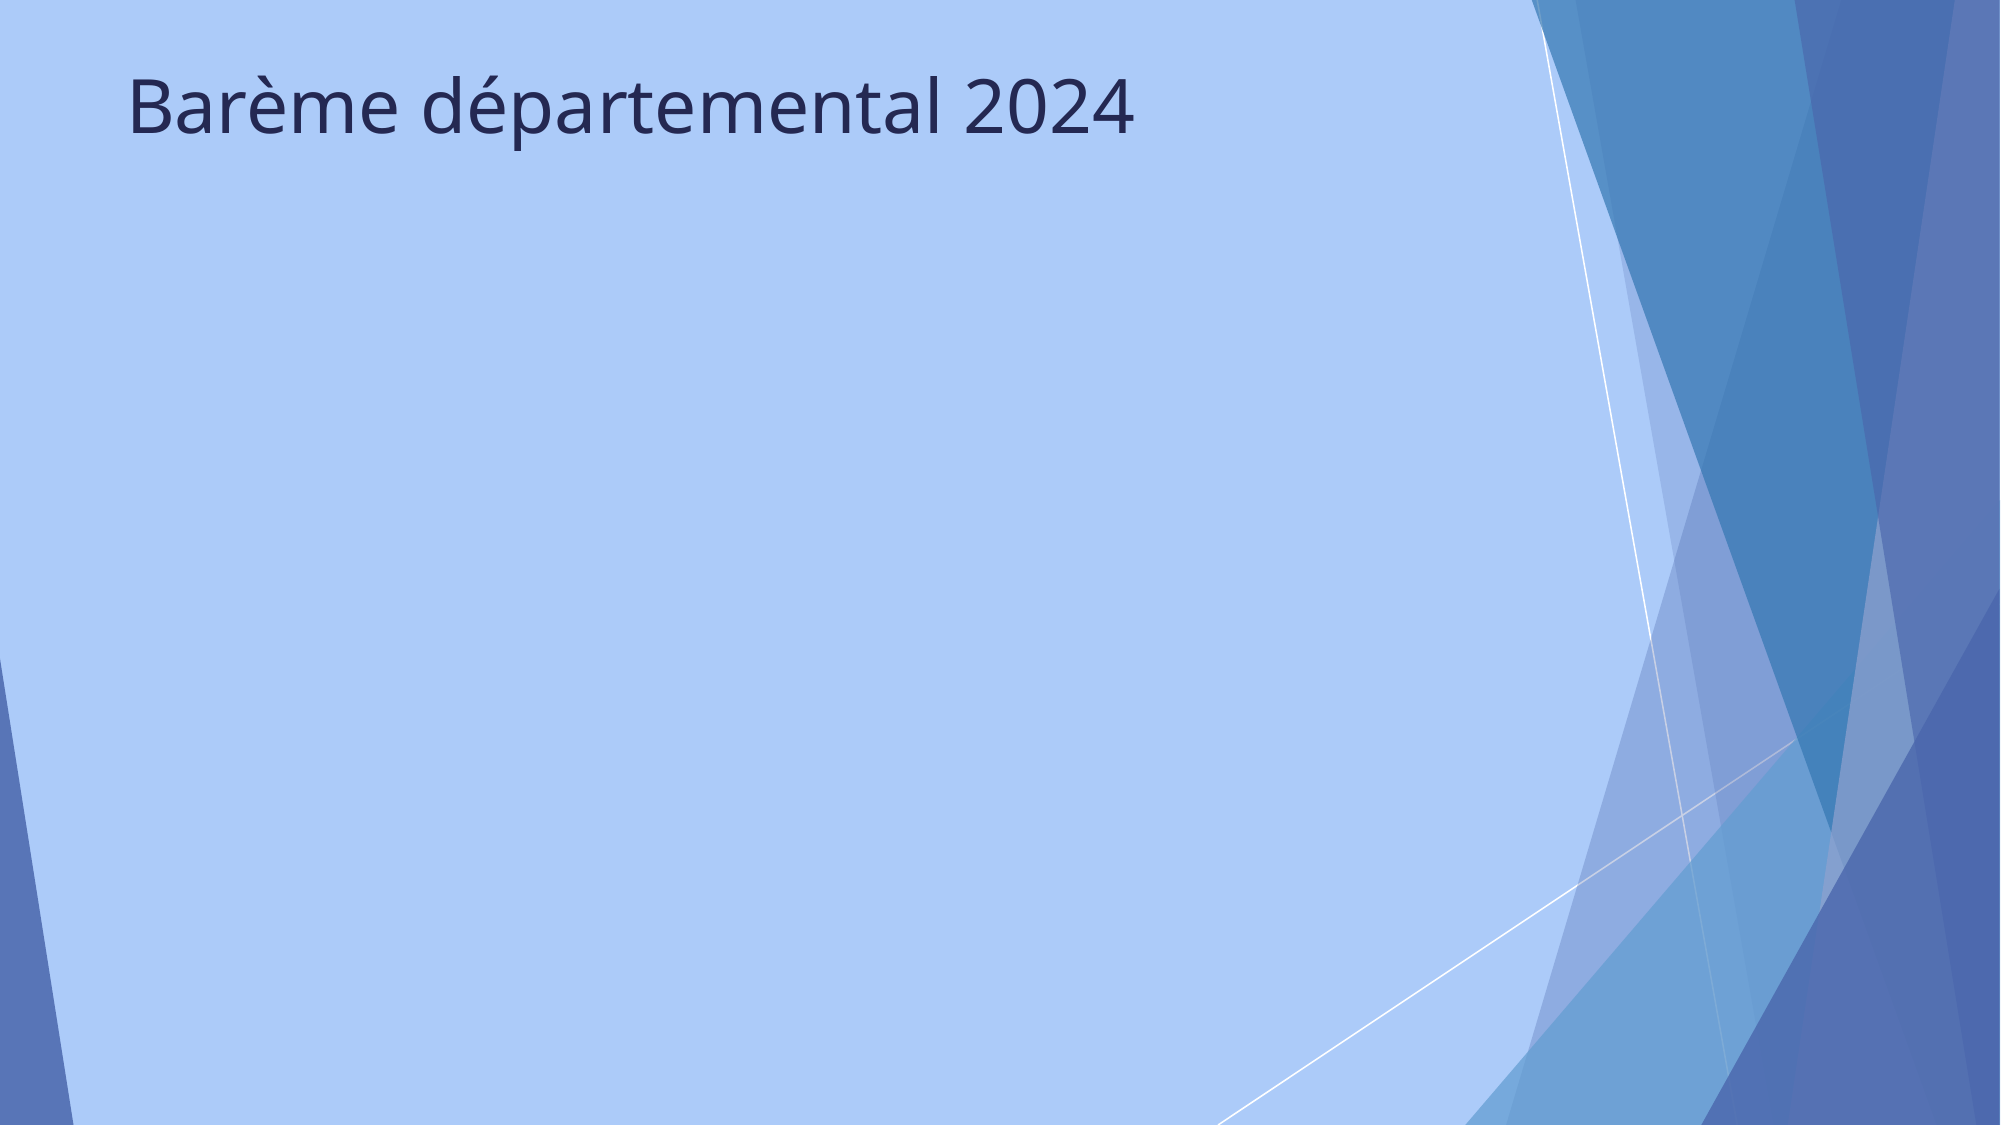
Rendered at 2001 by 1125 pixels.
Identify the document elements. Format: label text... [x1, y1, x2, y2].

title Barème départemental 2024 [111, 50, 1522, 197]
